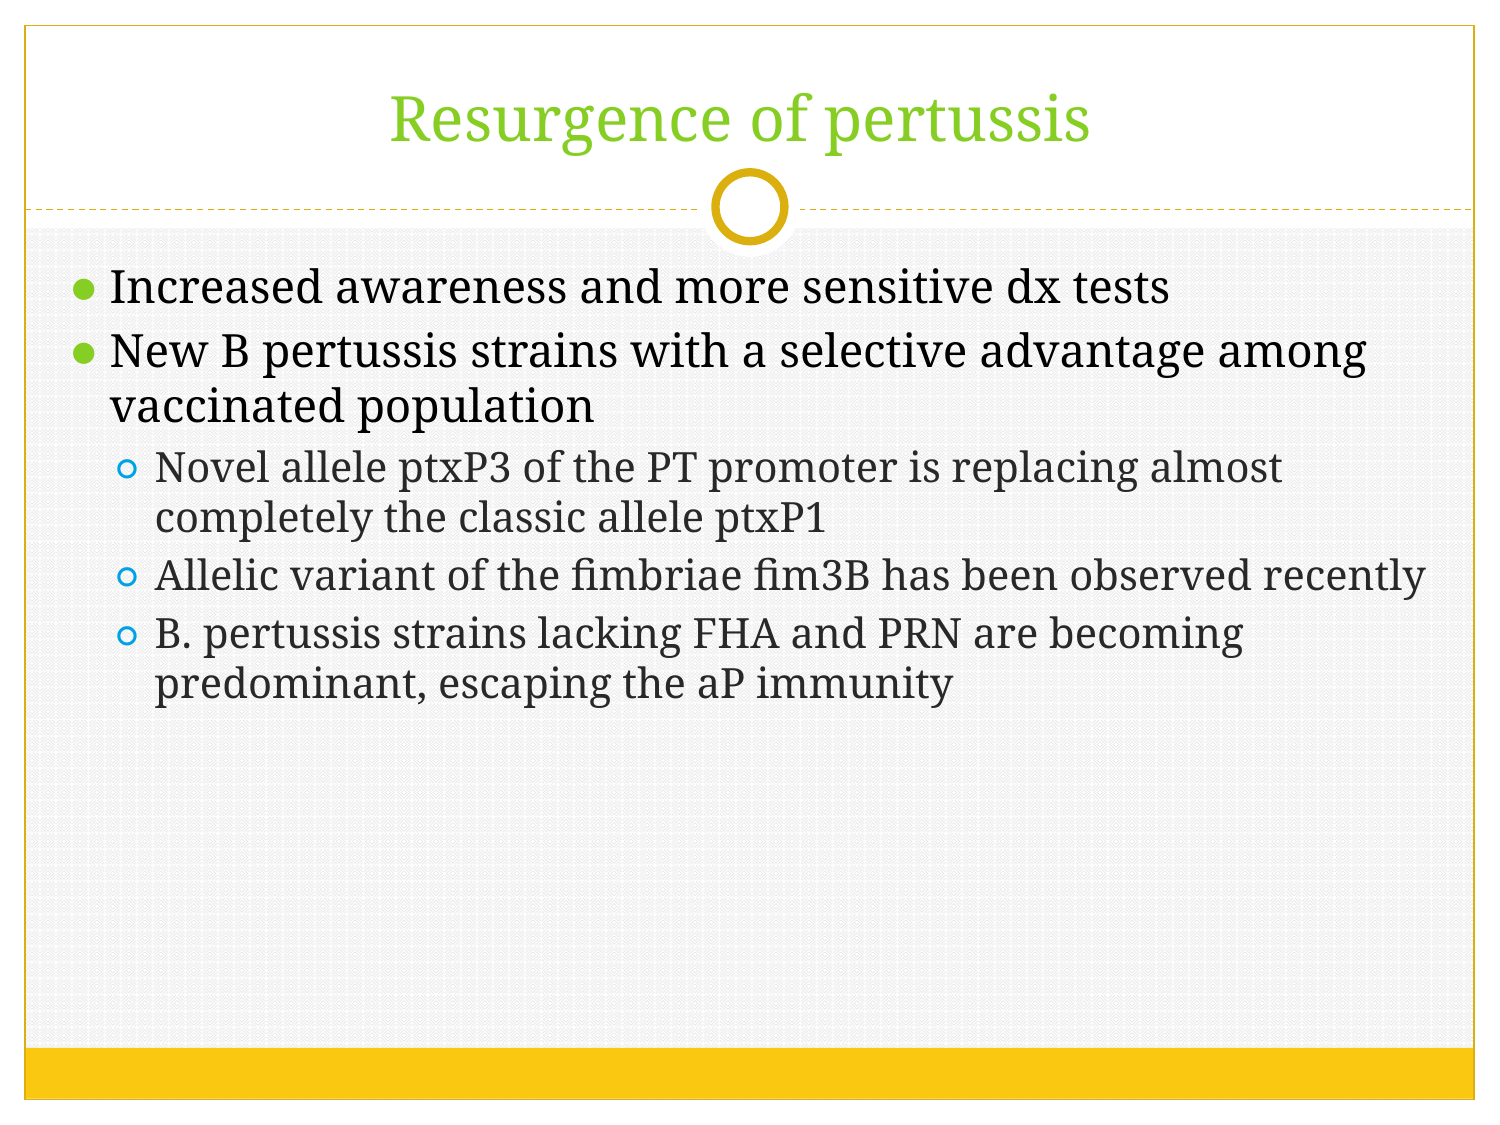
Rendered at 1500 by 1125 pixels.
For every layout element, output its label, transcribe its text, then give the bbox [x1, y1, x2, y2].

picture [777, 229, 1473, 1047]
list Increased awareness and more sensitive dx tests New B pertussis strains with a selective advantage among vaccinated population Novel allele ptxP3 of the PT promoter is replacing almost completely the classic allele ptxP1 Allelic variant of the fimbriae fim3B has been observed recently B. pertussis strains lacking FHA and PRN are becoming predominant, escaping the aP immunity [49, 250, 1445, 1096]
picture [26, 229, 723, 1047]
title Resurgence of pertussis [49, 37, 1450, 162]
